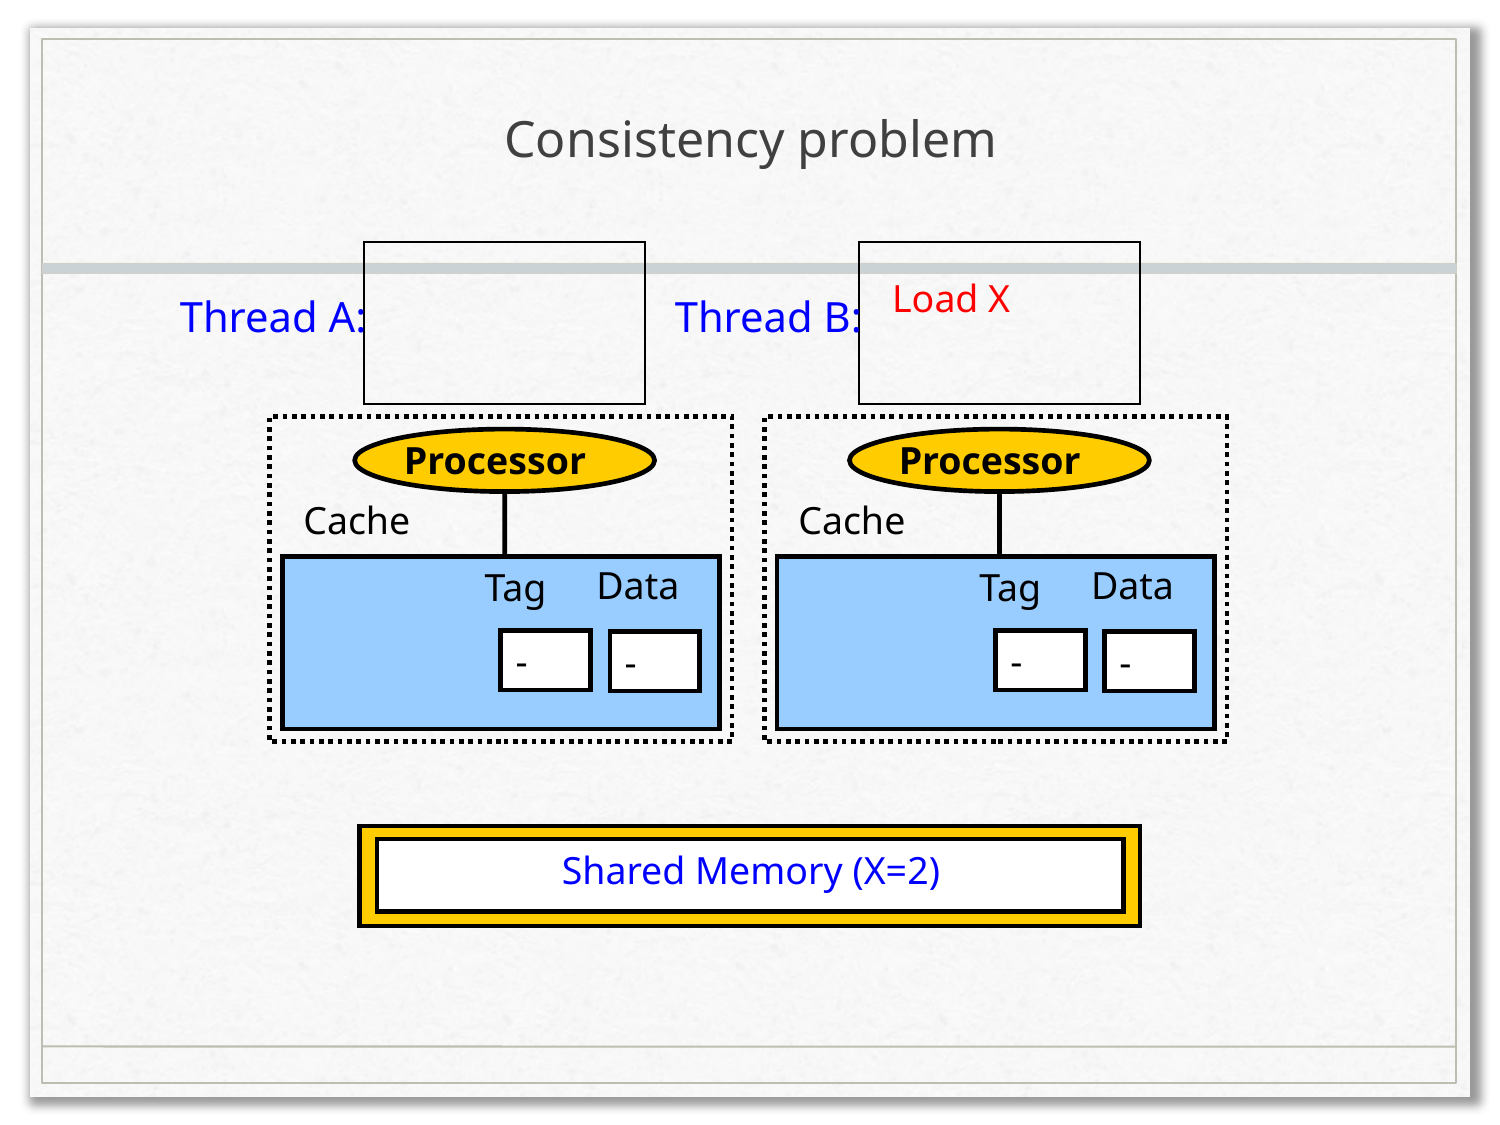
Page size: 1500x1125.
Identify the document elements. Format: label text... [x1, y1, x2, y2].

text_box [281, 554, 728, 730]
text_box Thread A: [164, 283, 382, 349]
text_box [776, 554, 1223, 730]
text_box Thread B: [660, 283, 877, 349]
picture [30, 28, 1470, 1097]
text_box [269, 416, 733, 742]
text_box [359, 826, 1141, 926]
text_box [859, 241, 1140, 405]
text_box [377, 838, 1124, 912]
text_box [364, 241, 645, 405]
text_box Load X [877, 267, 1026, 328]
title Consistency problem [44, 99, 1458, 175]
text_box [764, 416, 1227, 742]
text_box Shared Memory (X=2) [547, 839, 956, 900]
